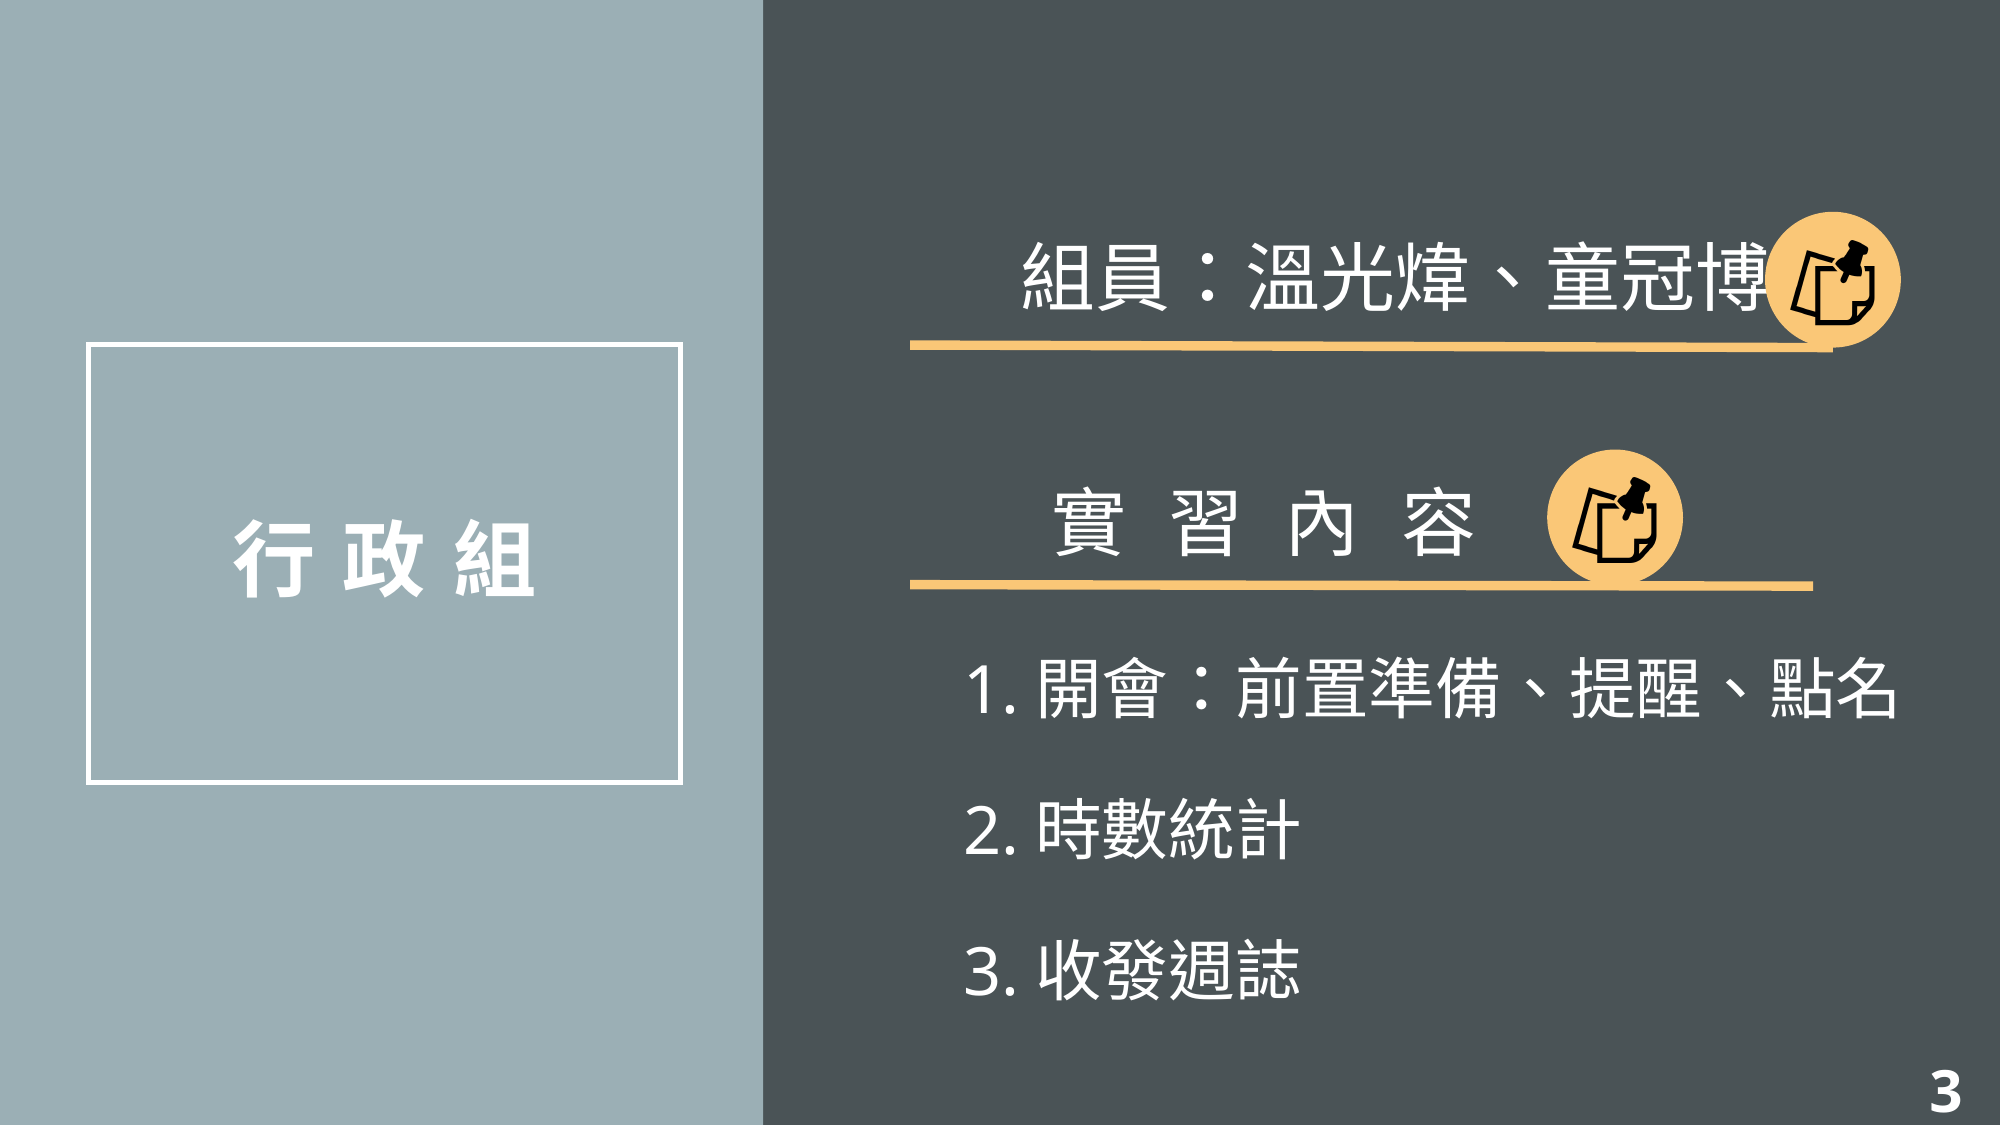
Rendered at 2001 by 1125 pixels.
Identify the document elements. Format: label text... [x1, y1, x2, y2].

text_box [1547, 449, 1683, 584]
text_box 組員：溫光煒、童冠博 [1005, 222, 1765, 328]
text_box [1765, 211, 1901, 348]
text_box 3 [1914, 1046, 2000, 1125]
list 1.開會：前置準備、提醒、點名 2.時數統計 3.收發週誌 [948, 646, 2000, 1010]
text_box [762, 0, 2000, 1125]
text_box 實 習 內 容 [1036, 468, 1547, 574]
text_box [0, 0, 762, 1125]
title 行 政 組 [86, 342, 683, 785]
